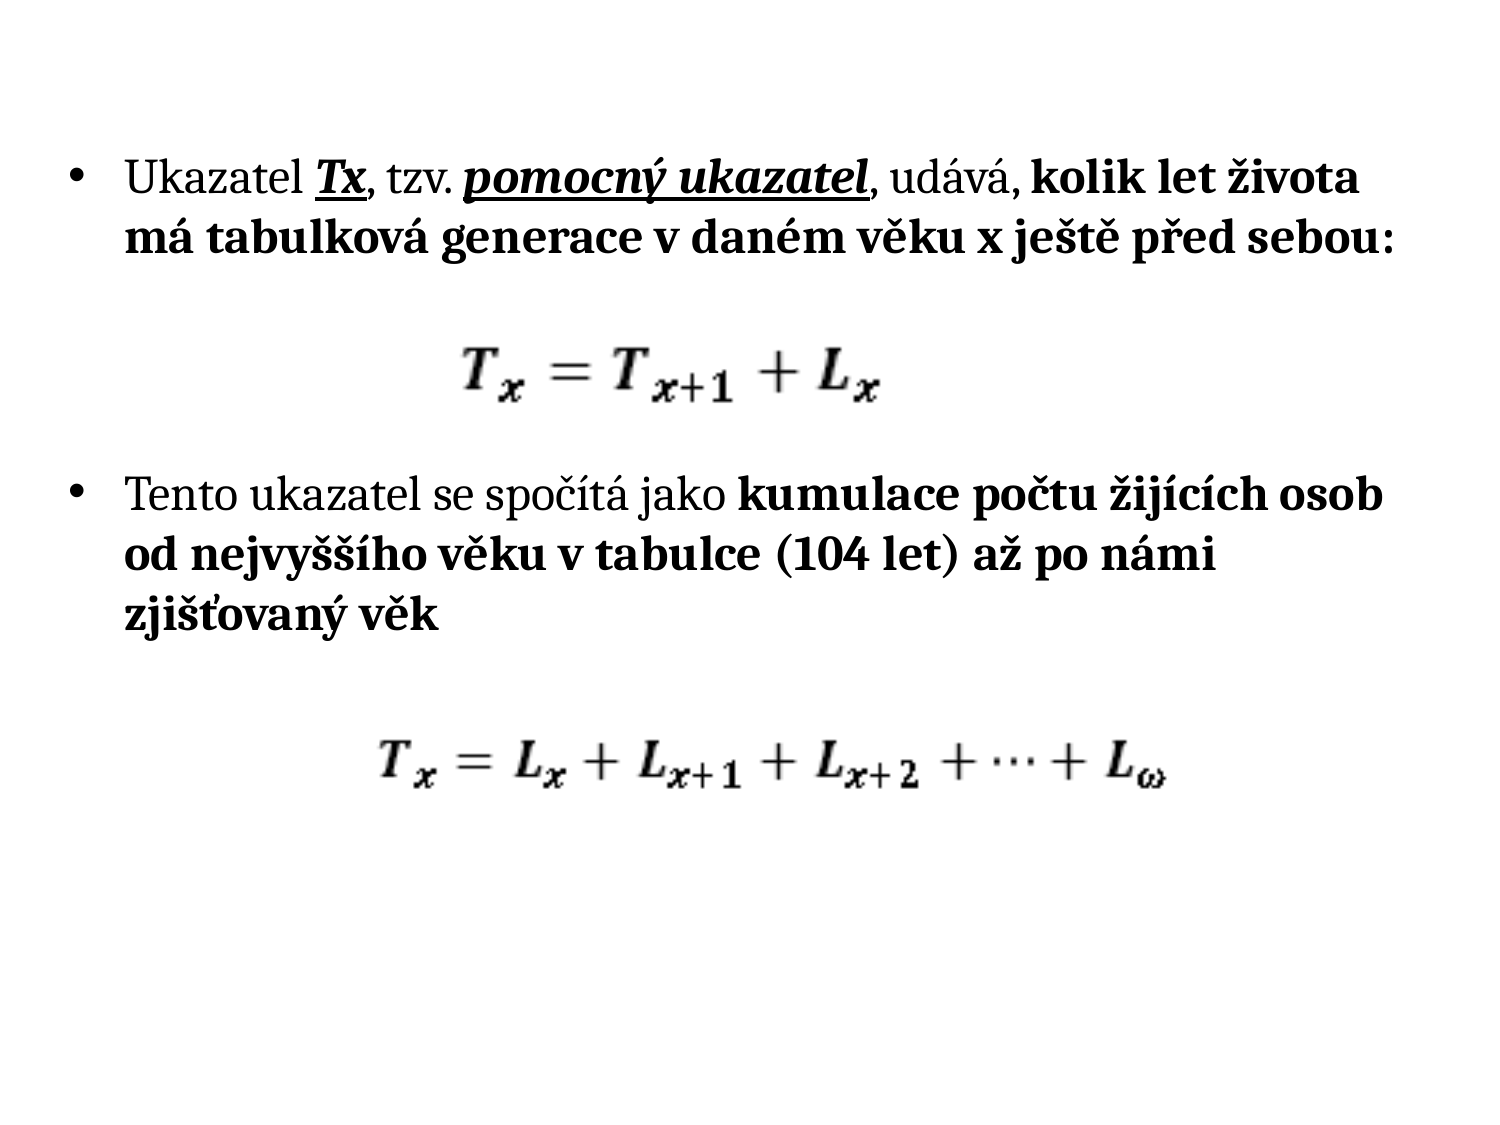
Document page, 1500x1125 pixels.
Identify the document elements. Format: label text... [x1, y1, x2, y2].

picture [348, 722, 1180, 807]
list Ukazatel Tx, tzv. pomocný ukazatel, udává, kolik let života má tabulková generace v daném věku x ještě před sebou: Tento ukazatel se spočítá jako kumulace počtu žijících osob od nejvyššího věku v tabulce (104 let) až po námi zjišťovaný věk [52, 66, 1448, 1059]
picture [430, 314, 892, 426]
